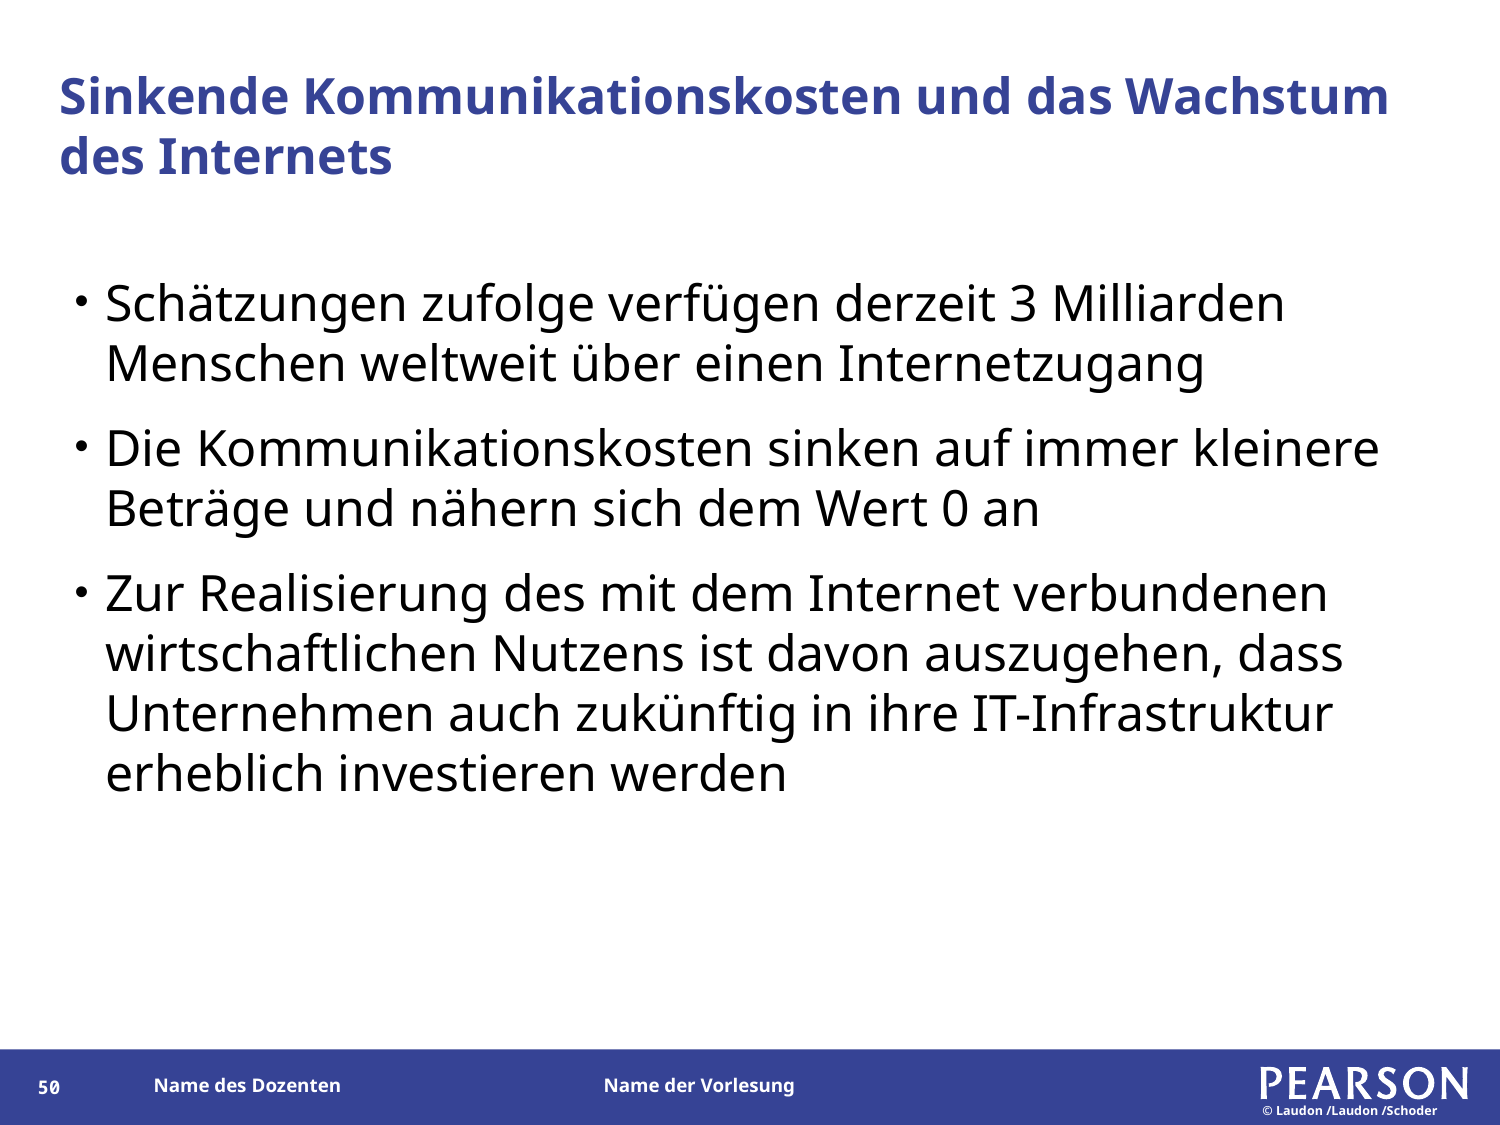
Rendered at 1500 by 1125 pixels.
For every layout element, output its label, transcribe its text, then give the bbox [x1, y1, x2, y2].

list Schätzungen zufolge verfügen derzeit 3 Milliarden Menschen weltweit über einen Internetzugang Die Kommunikationskosten sinken auf immer kleinere Beträge und nähern sich dem Wert 0 an Zur Realisierung des mit dem Internet verbundenen wirtschaftlichen Nutzens ist davon auszugehen, dass Unternehmen auch zukünftig in ihre IT-Infrastruktur erheblich investieren werden [59, 263, 1410, 1017]
title Sinkende Kommunikationskosten und das Wachstum des Internets [59, 64, 1410, 213]
slide_number 50 [22, 1067, 136, 1098]
